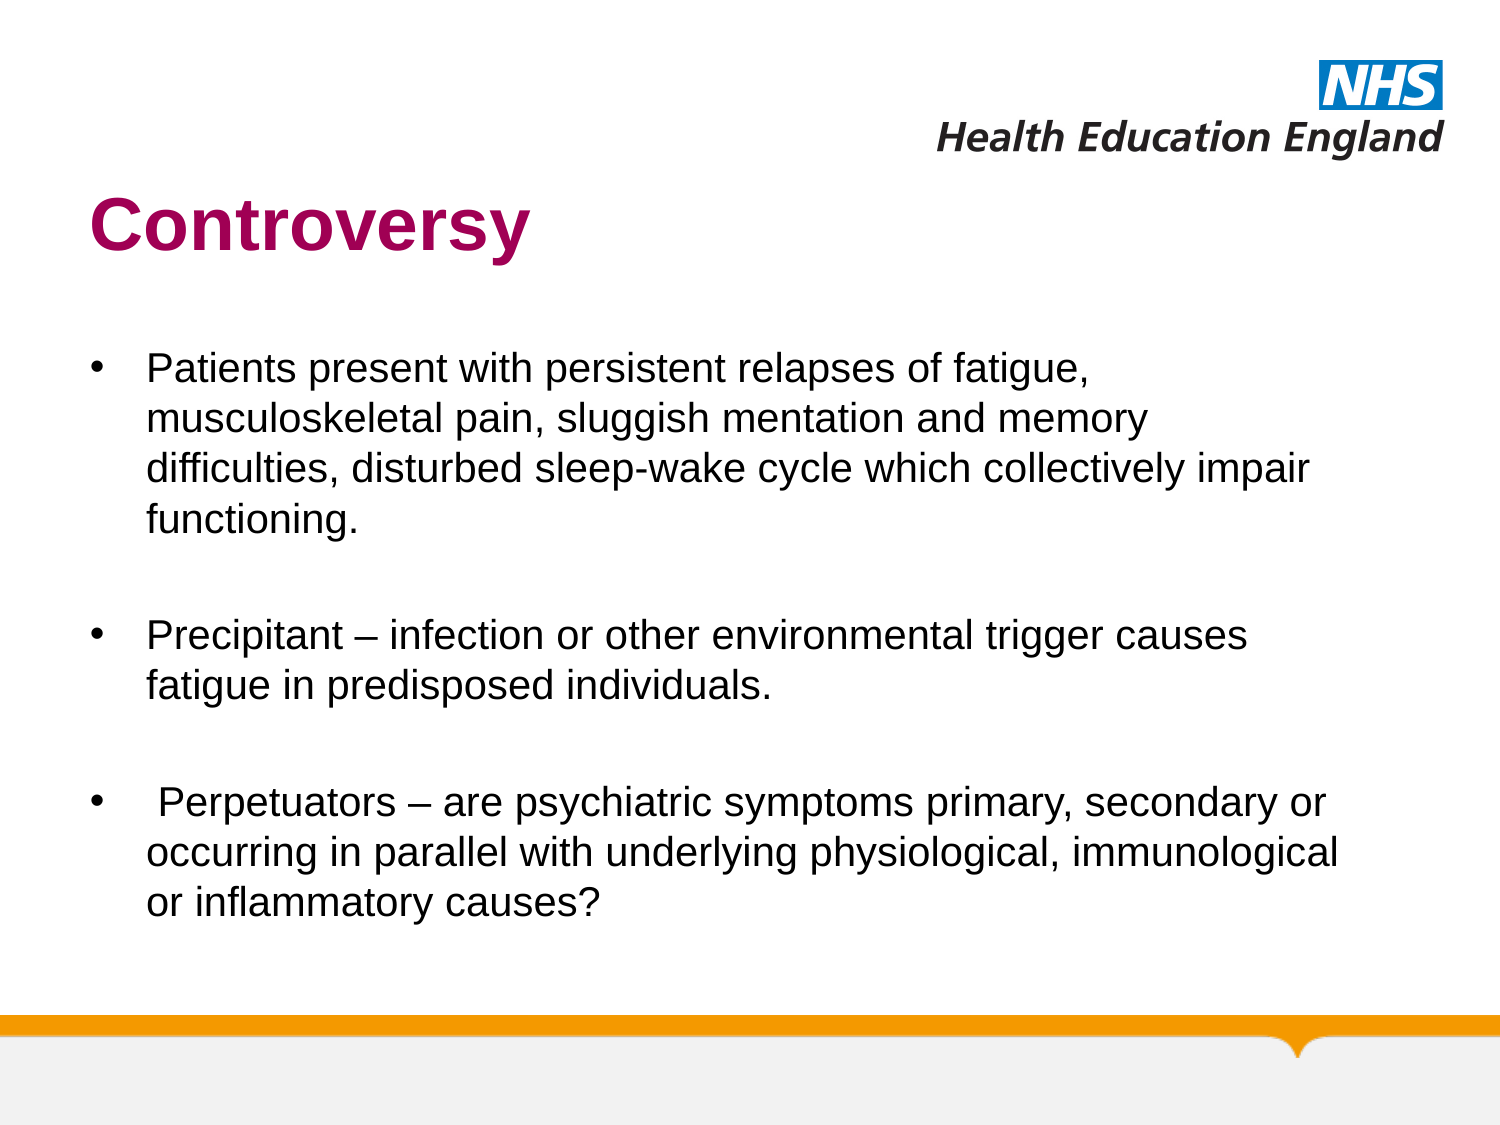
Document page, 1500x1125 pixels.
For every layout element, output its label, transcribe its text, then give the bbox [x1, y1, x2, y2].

title Controversy [75, 168, 1350, 280]
list Patients present with persistent relapses of fatigue, musculoskeletal pain, sluggish mentation and memory difficulties, disturbed sleep-wake cycle which collectively impair functioning. Precipitant – infection or other environmental trigger causes fatigue in predisposed individuals. Perpetuators – are psychiatric symptoms primary, secondary or occurring in parallel with underlying physiological, immunological or inflammatory causes? [75, 333, 1361, 811]
picture [936, 59, 1445, 161]
